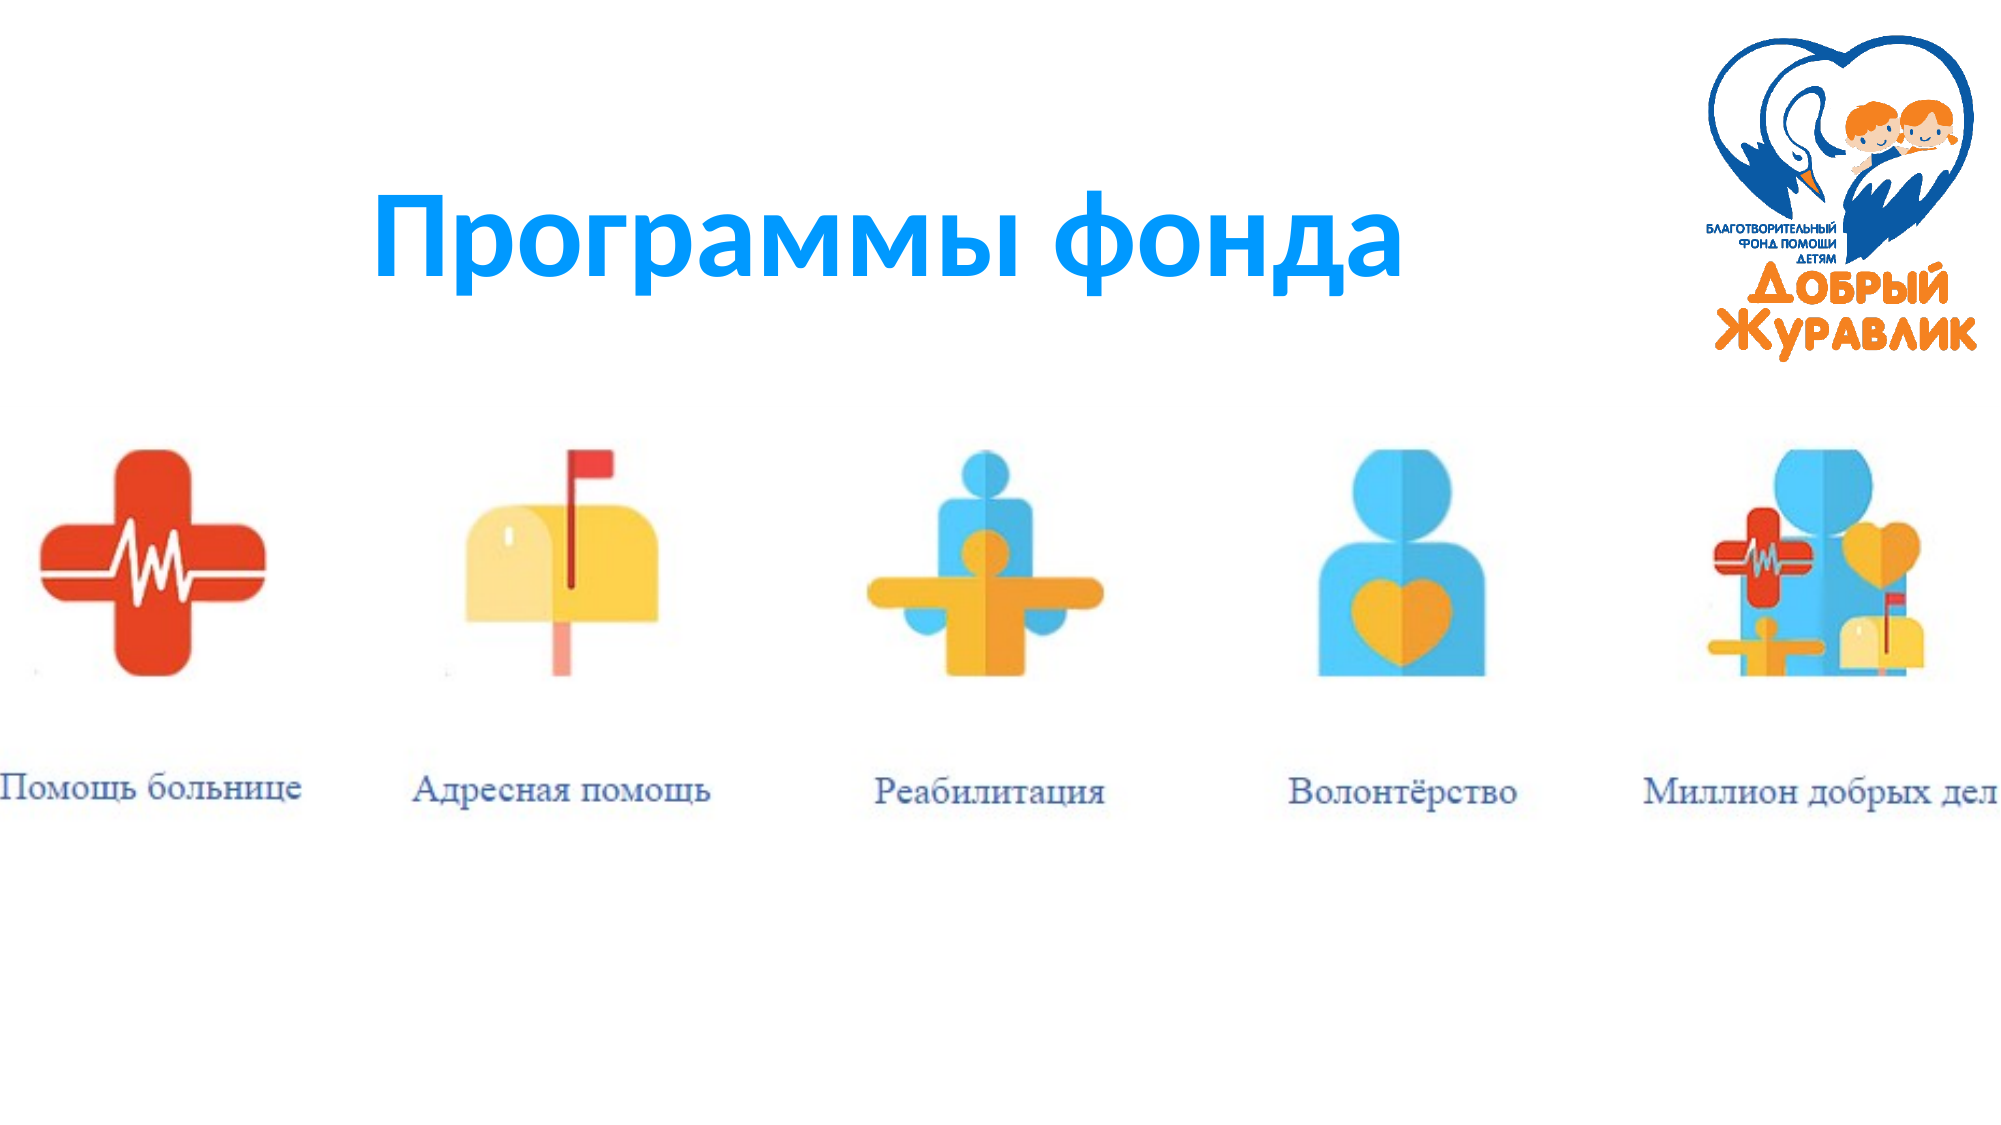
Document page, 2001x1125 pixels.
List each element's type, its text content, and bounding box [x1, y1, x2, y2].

text_box Программы фонда [35, 144, 1681, 310]
picture [1681, 0, 2000, 383]
picture [0, 405, 2000, 886]
